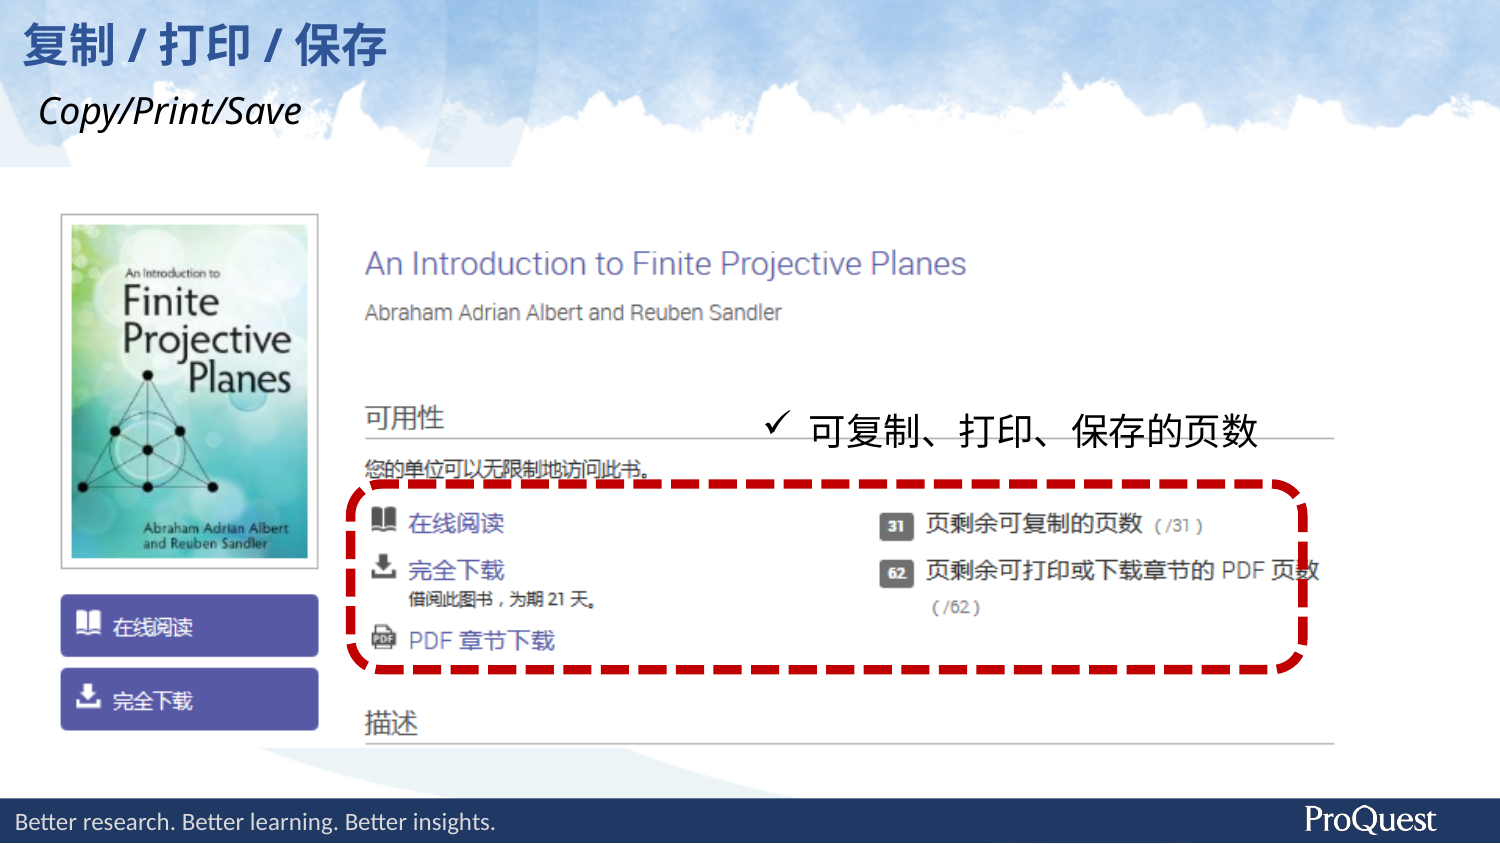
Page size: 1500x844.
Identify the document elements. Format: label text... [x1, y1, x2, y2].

picture [1305, 805, 1437, 835]
picture [0, 0, 1500, 798]
title 复制/打印/保存 [22, 22, 1317, 84]
list Copy/Print/Save [22, 84, 1317, 136]
